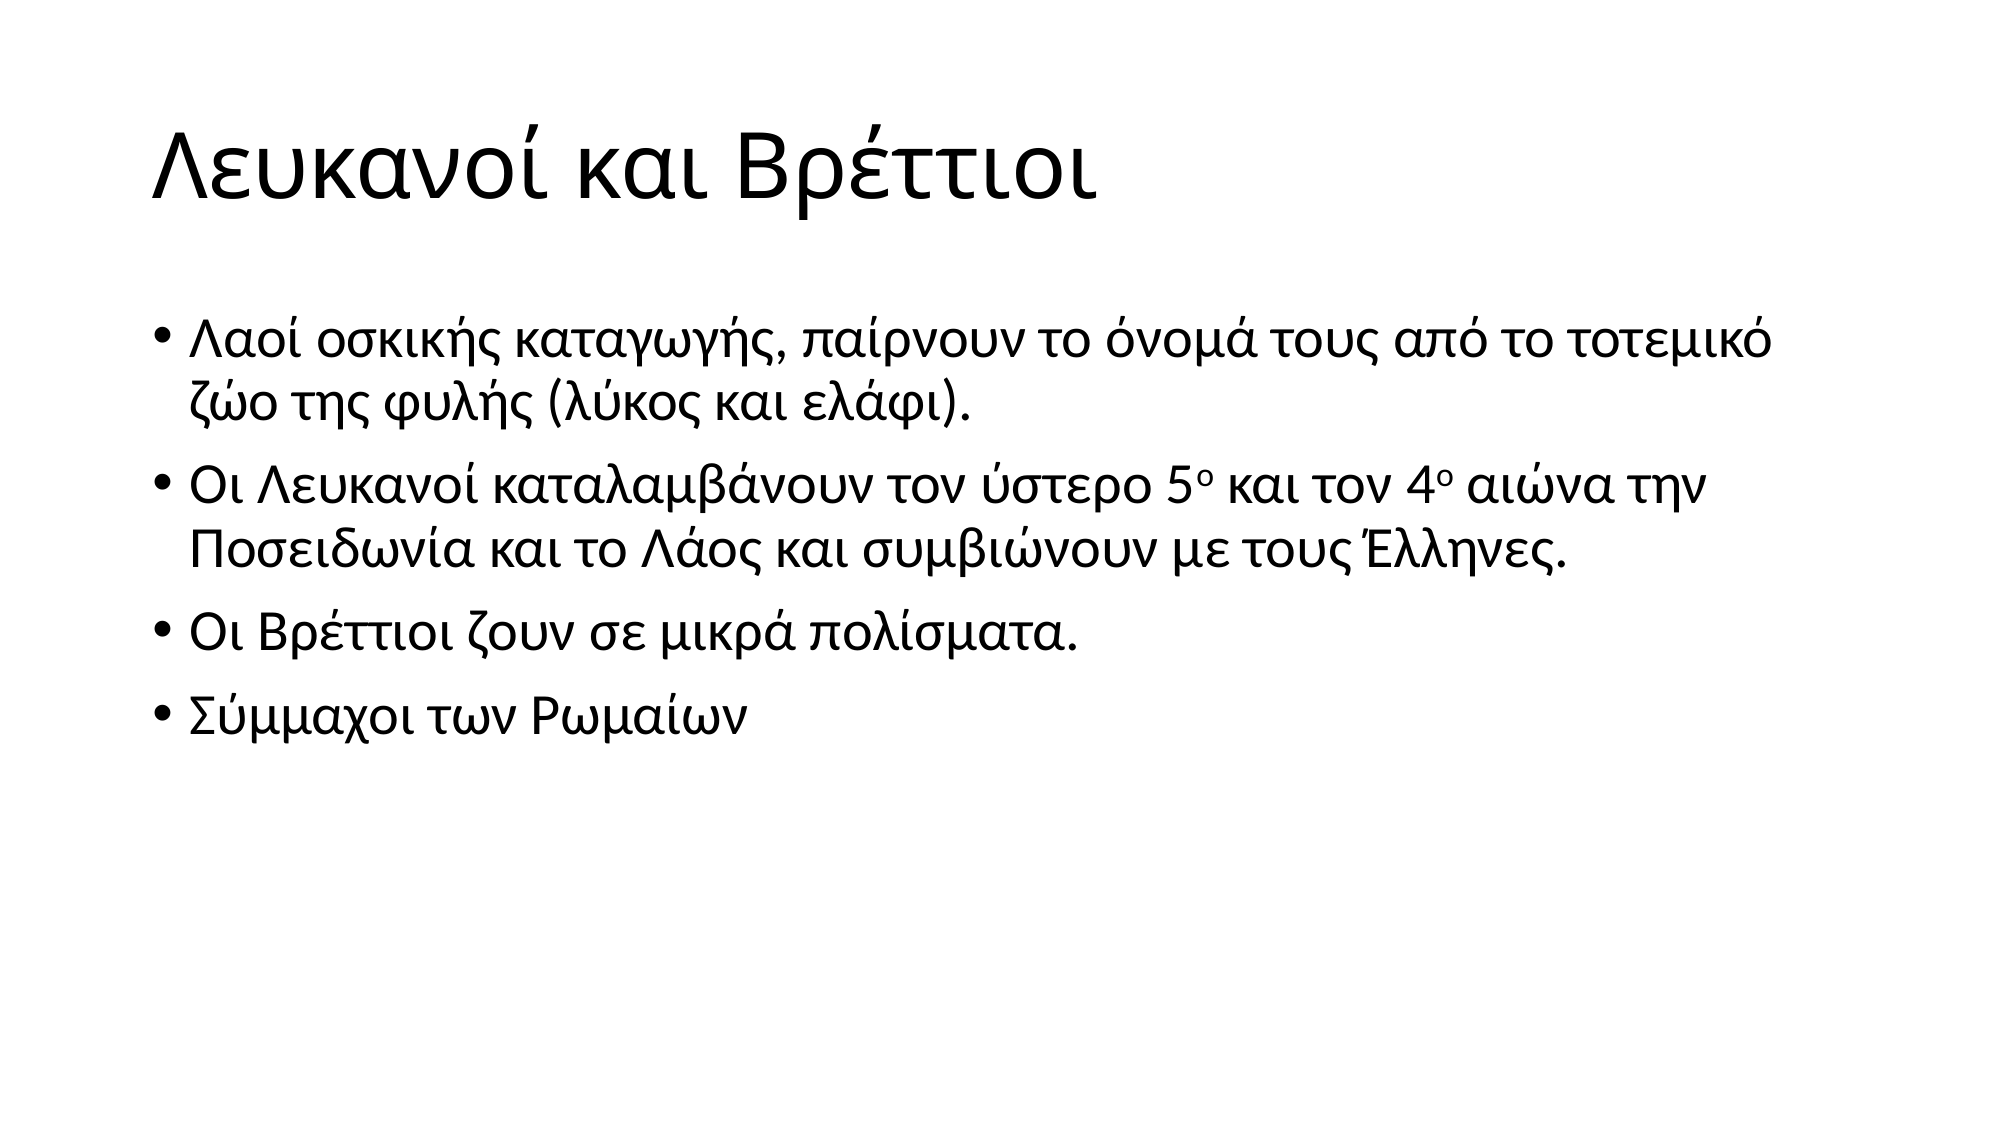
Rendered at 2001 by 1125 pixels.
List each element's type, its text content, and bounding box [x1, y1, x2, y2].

title Λευκανοί και Βρέττιοι [137, 59, 1863, 278]
list Λαοί οσκικής καταγωγής, παίρνουν το όνομά τους από το τοτεμικό ζώο της φυλής (λύκος και ελάφι). Οι Λευκανοί καταλαμβάνουν τον ύστερο 5ο και τον 4ο αιώνα την Ποσειδωνία και το Λάος και συμβιώνουν με τους Έλληνες. Οι Βρέττιοι ζουν σε μικρά πολίσματα. Σύμμαχοι των Ρωμαίων [137, 299, 1863, 1014]
